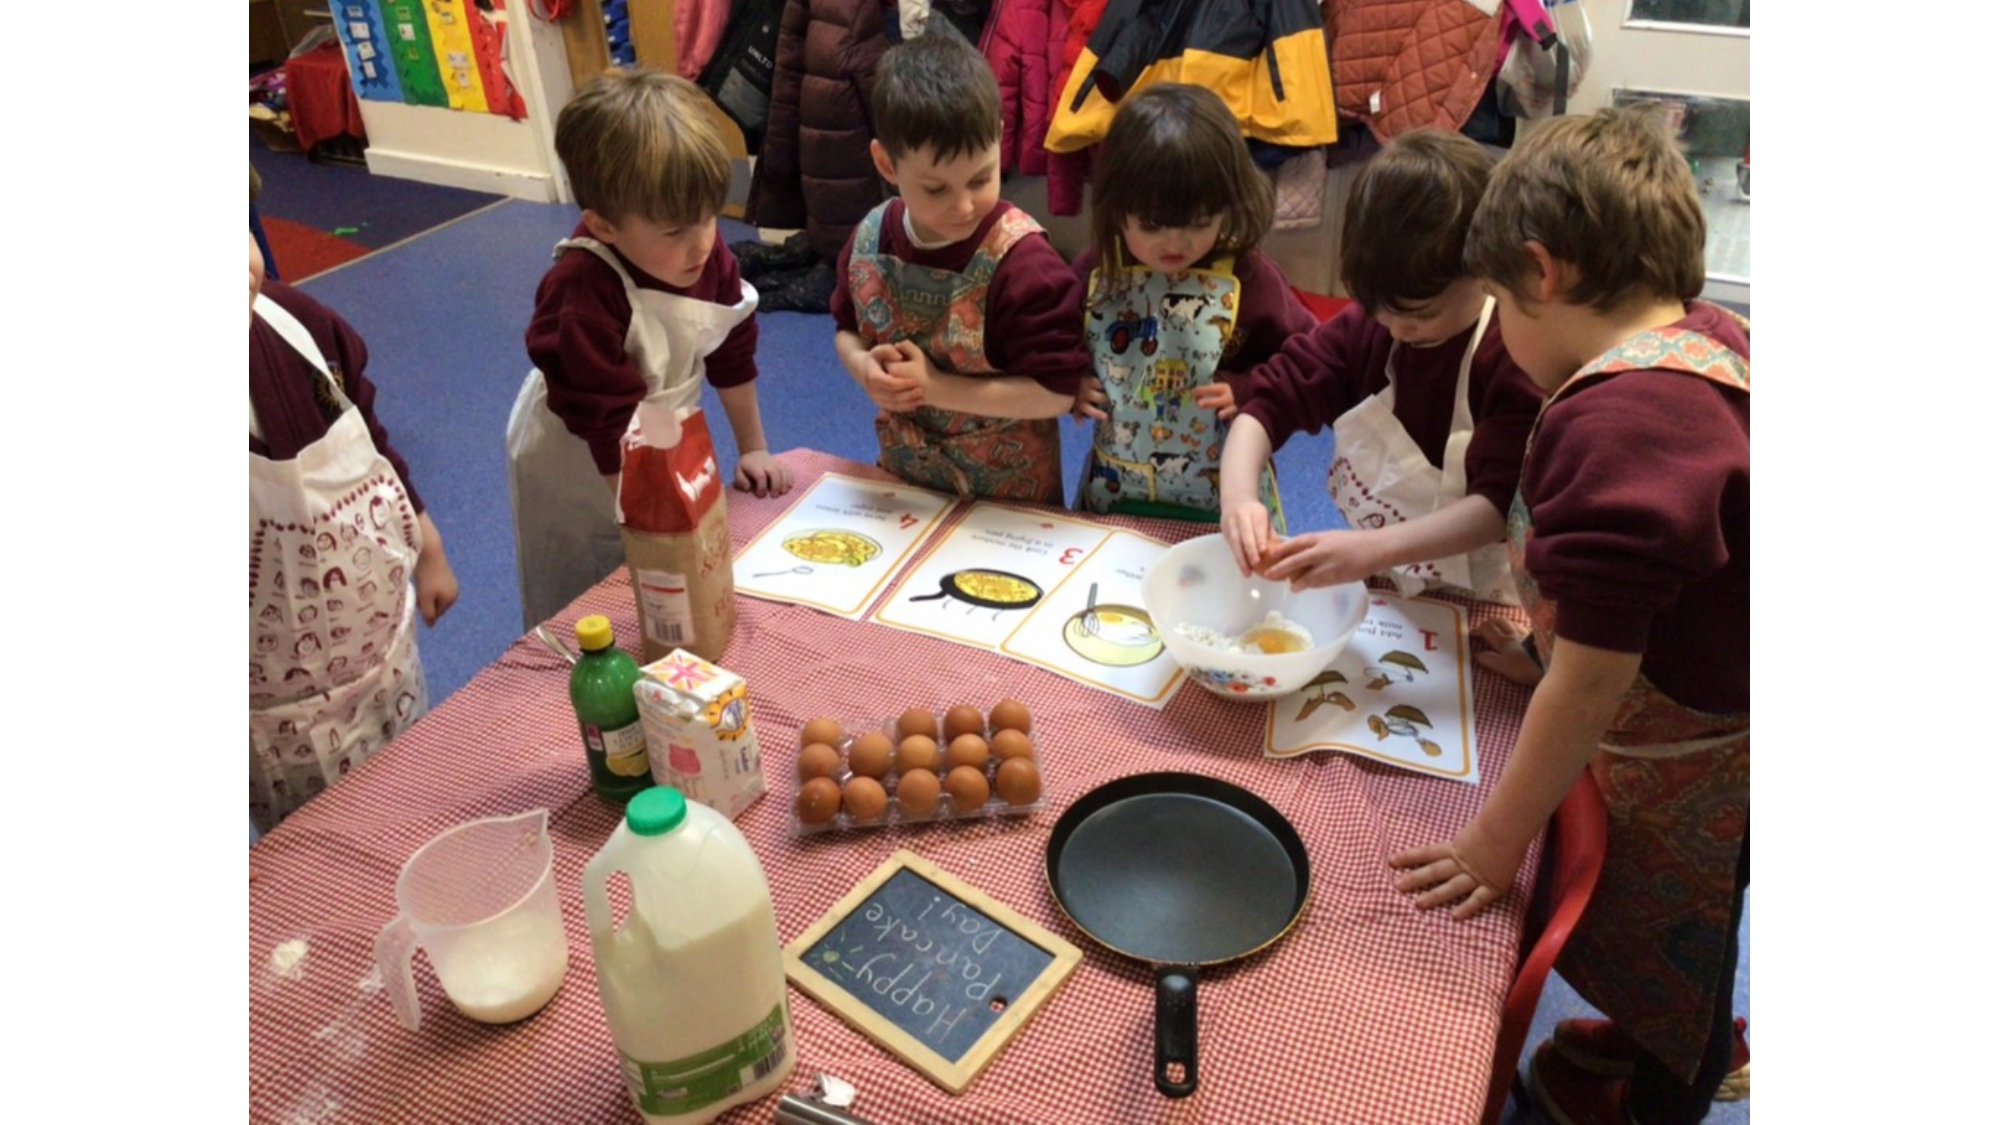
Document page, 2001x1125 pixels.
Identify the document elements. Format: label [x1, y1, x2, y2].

picture [249, 0, 1750, 1125]
